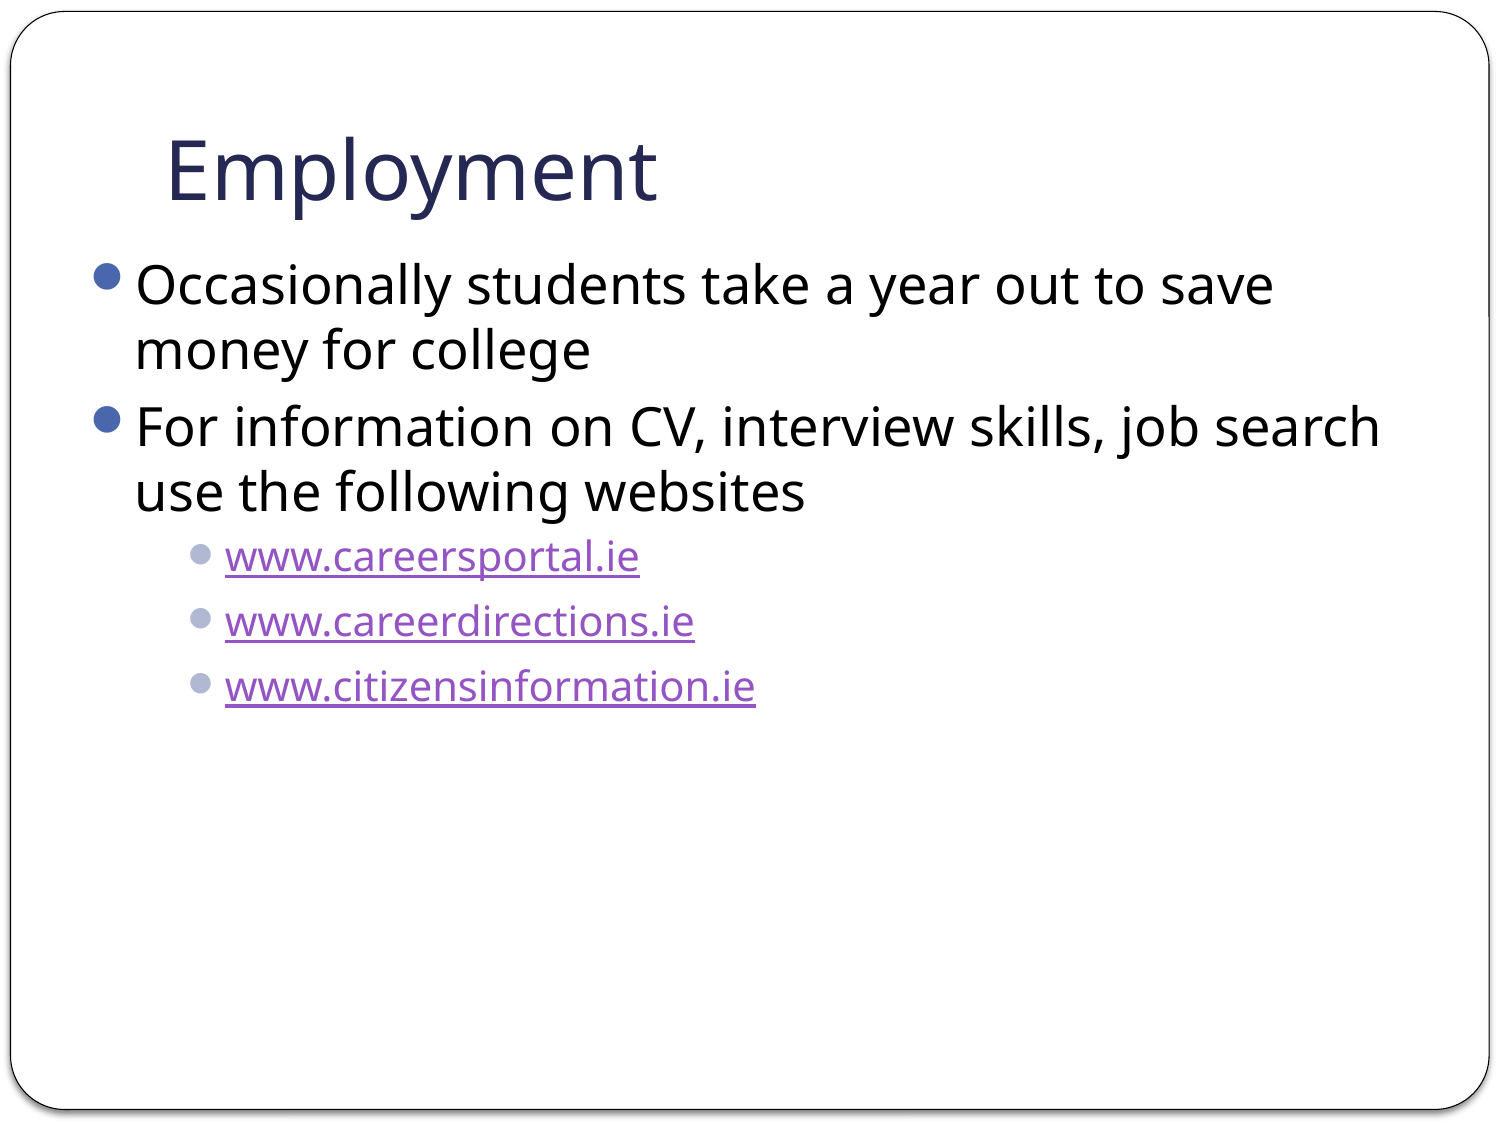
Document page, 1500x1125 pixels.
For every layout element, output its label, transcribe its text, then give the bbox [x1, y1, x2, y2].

title Employment [150, 45, 1425, 233]
list Occasionally students take a year out to save money for college For information on CV, interview skills, job search use the following websites www.careersportal.ie www.careerdirections.ie www.citizensinformation.ie [75, 243, 1425, 986]
